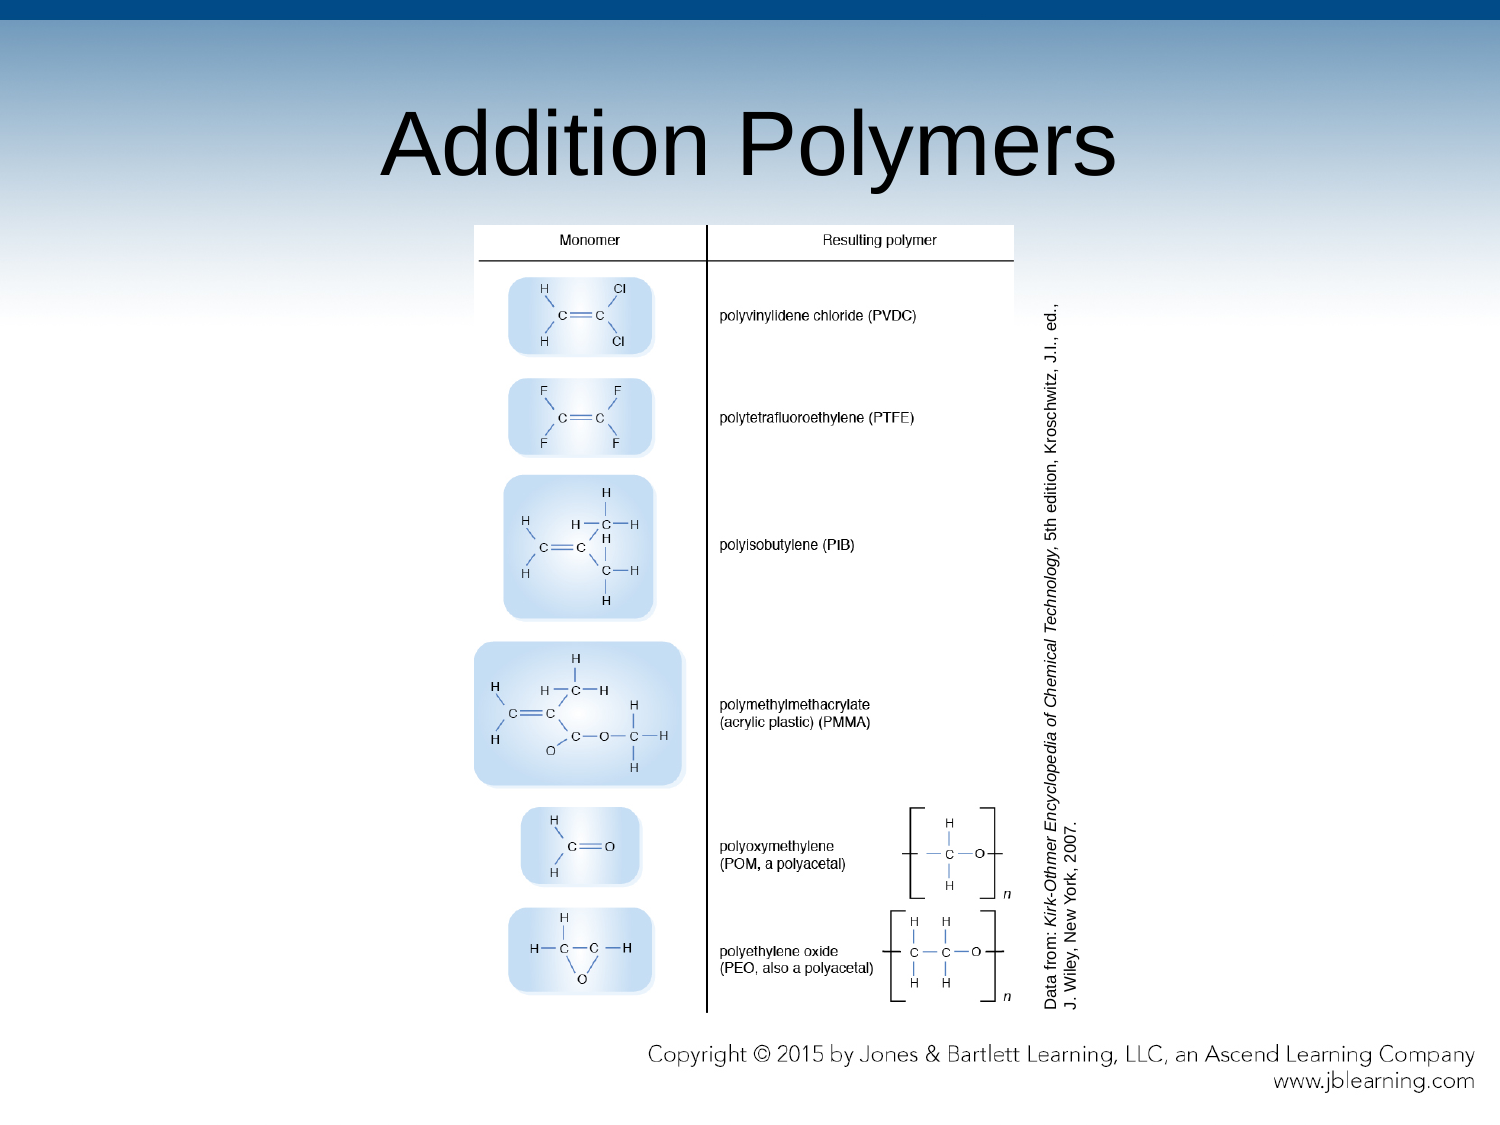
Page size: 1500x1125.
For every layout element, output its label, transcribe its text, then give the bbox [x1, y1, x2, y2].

picture [0, 0, 1500, 1125]
title Addition Polymers [75, 45, 1425, 233]
text_box Data from: Kirk-Othmer Encyclopedia of Chemical Technology, 5th edition, Kroschwitz, J.I., ed., J. Wiley, New York, 2007. [1031, 275, 1087, 1026]
